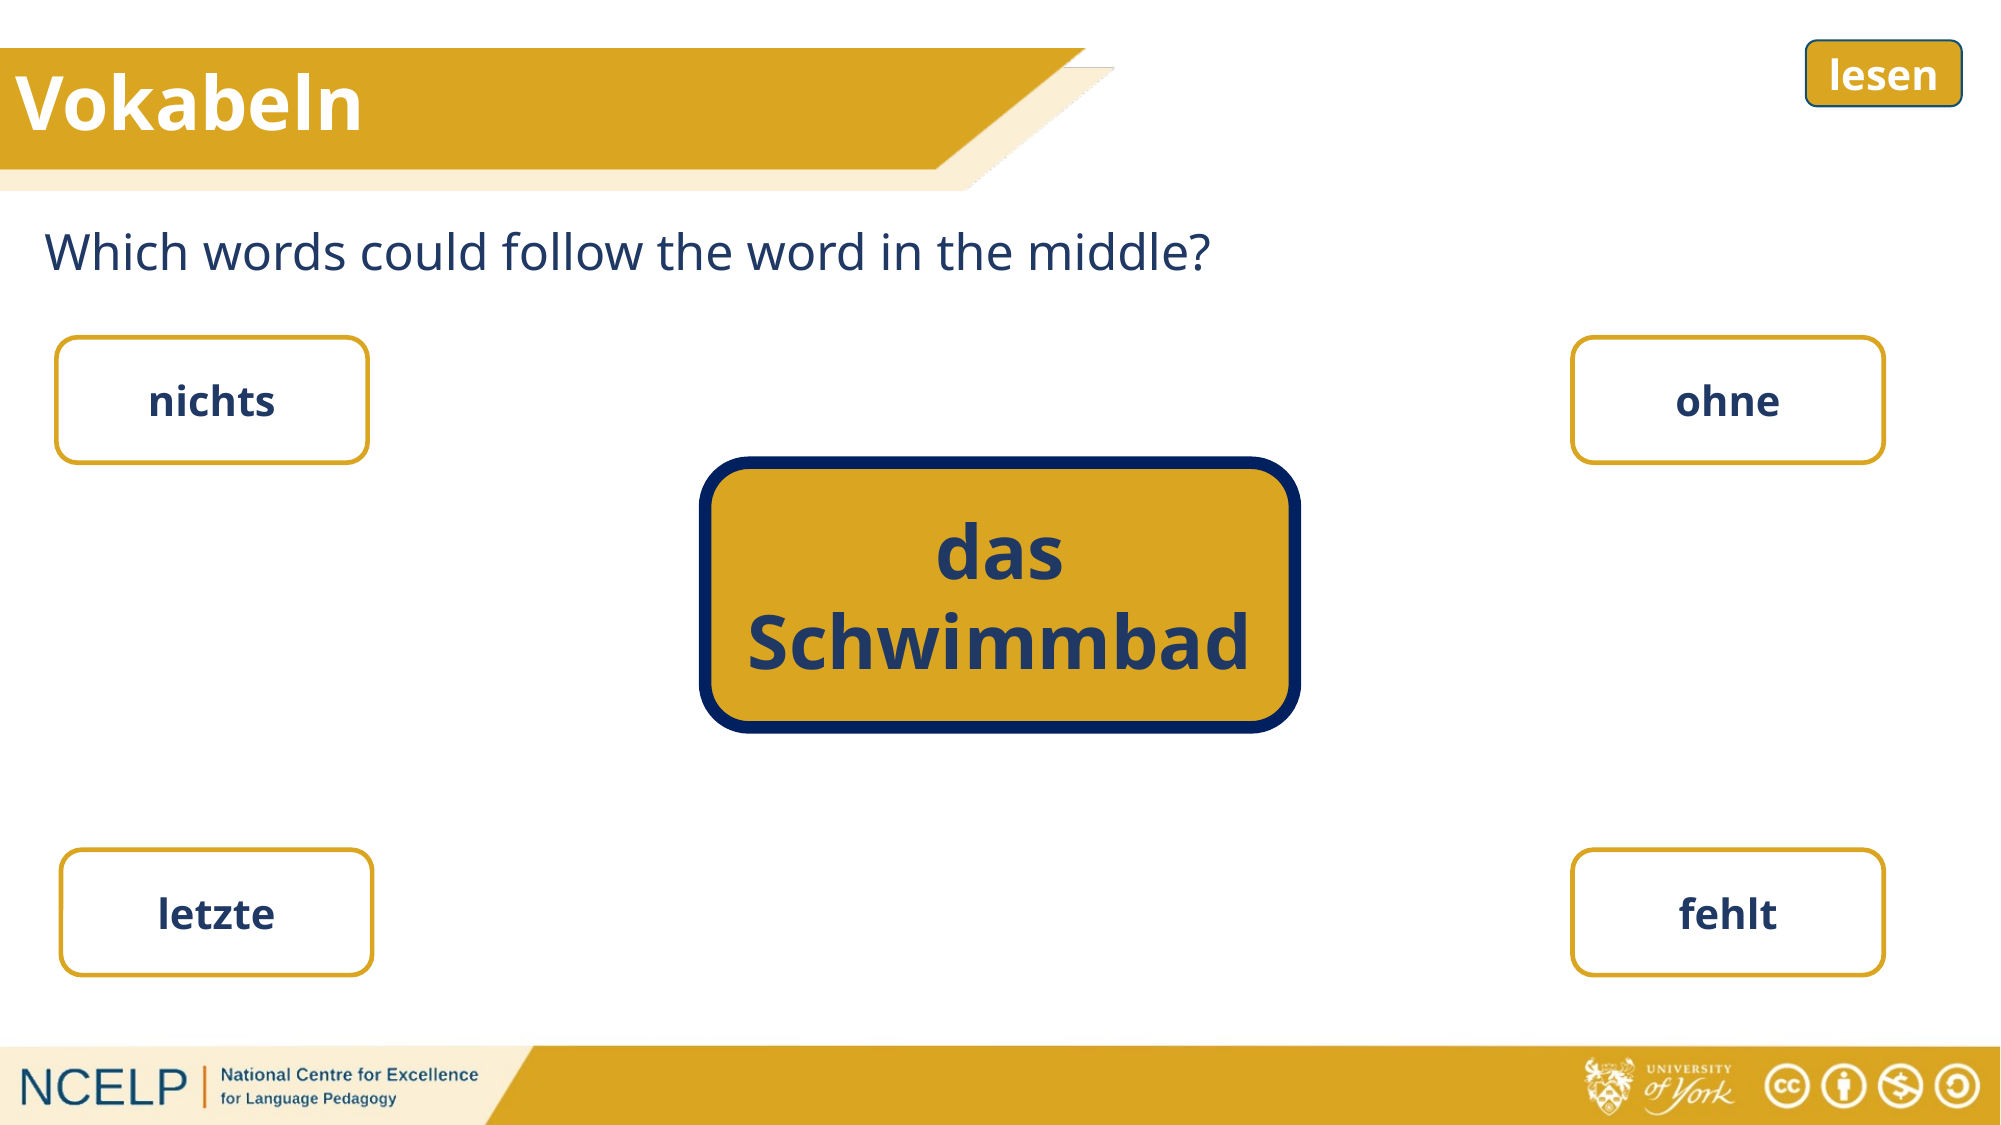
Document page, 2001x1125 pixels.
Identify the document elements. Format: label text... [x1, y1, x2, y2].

text_box ohne [1571, 336, 1885, 464]
text_box fehlt [1571, 848, 1885, 977]
picture [0, 0, 2001, 1125]
text_box nichts [55, 336, 369, 464]
text_box lesen [1804, 39, 1963, 108]
text_box Which words could follow the word in the middle? [29, 212, 1655, 288]
text_box das Schwimmbad [704, 461, 1296, 729]
text_box letzte [59, 848, 374, 977]
